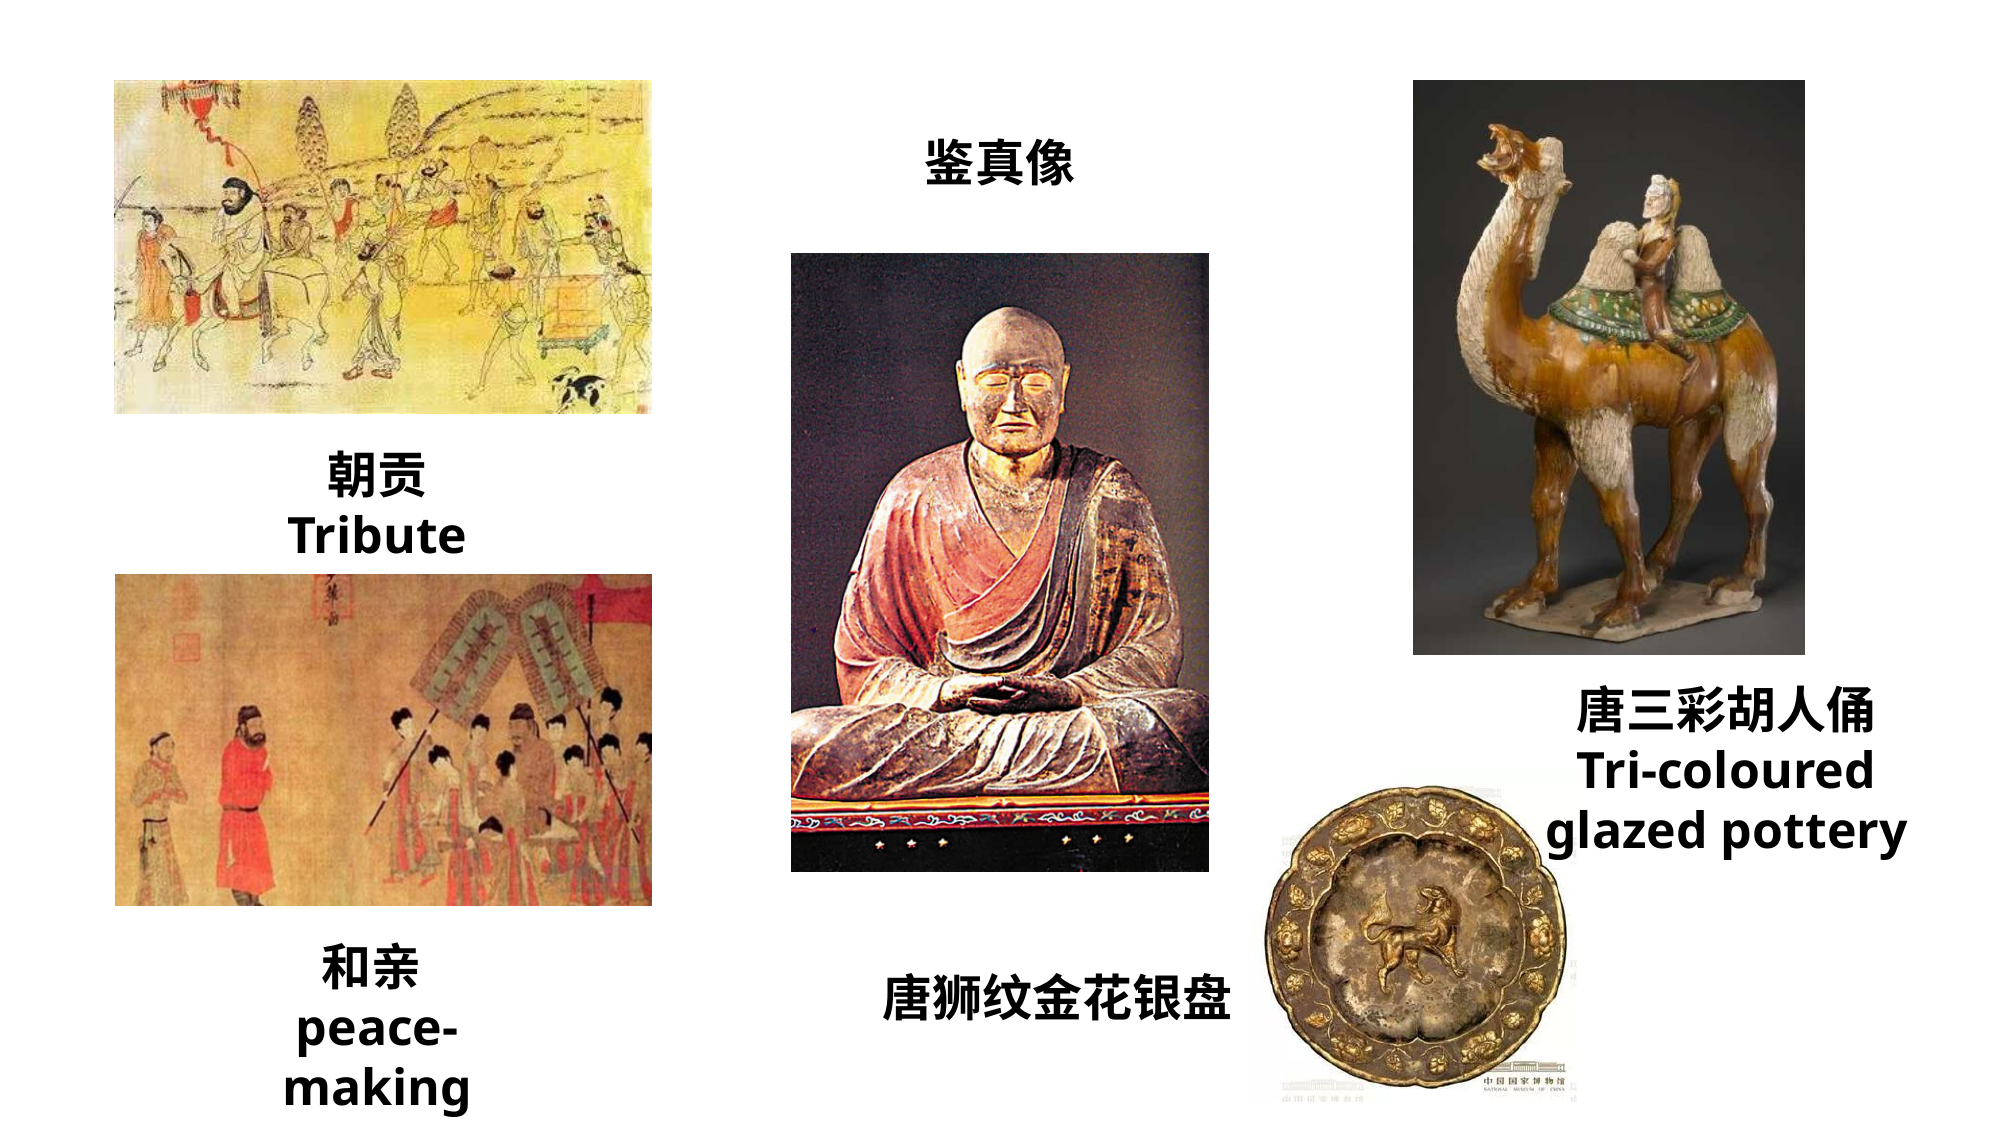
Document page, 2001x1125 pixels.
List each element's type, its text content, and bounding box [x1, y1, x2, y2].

text_box 唐三彩胡人俑 Tri-coloured glazed pottery [1513, 671, 1940, 867]
text_box 唐狮纹金花银盘 [861, 959, 1253, 1035]
picture [1253, 769, 1577, 1102]
picture [114, 80, 652, 414]
picture [791, 253, 1209, 872]
text_box 鉴真像 [810, 124, 1190, 200]
text_box 和亲 peace-making marriage [197, 928, 557, 1125]
picture [115, 574, 652, 906]
picture [1413, 80, 1805, 656]
text_box 朝贡 Tribute [150, 435, 605, 571]
